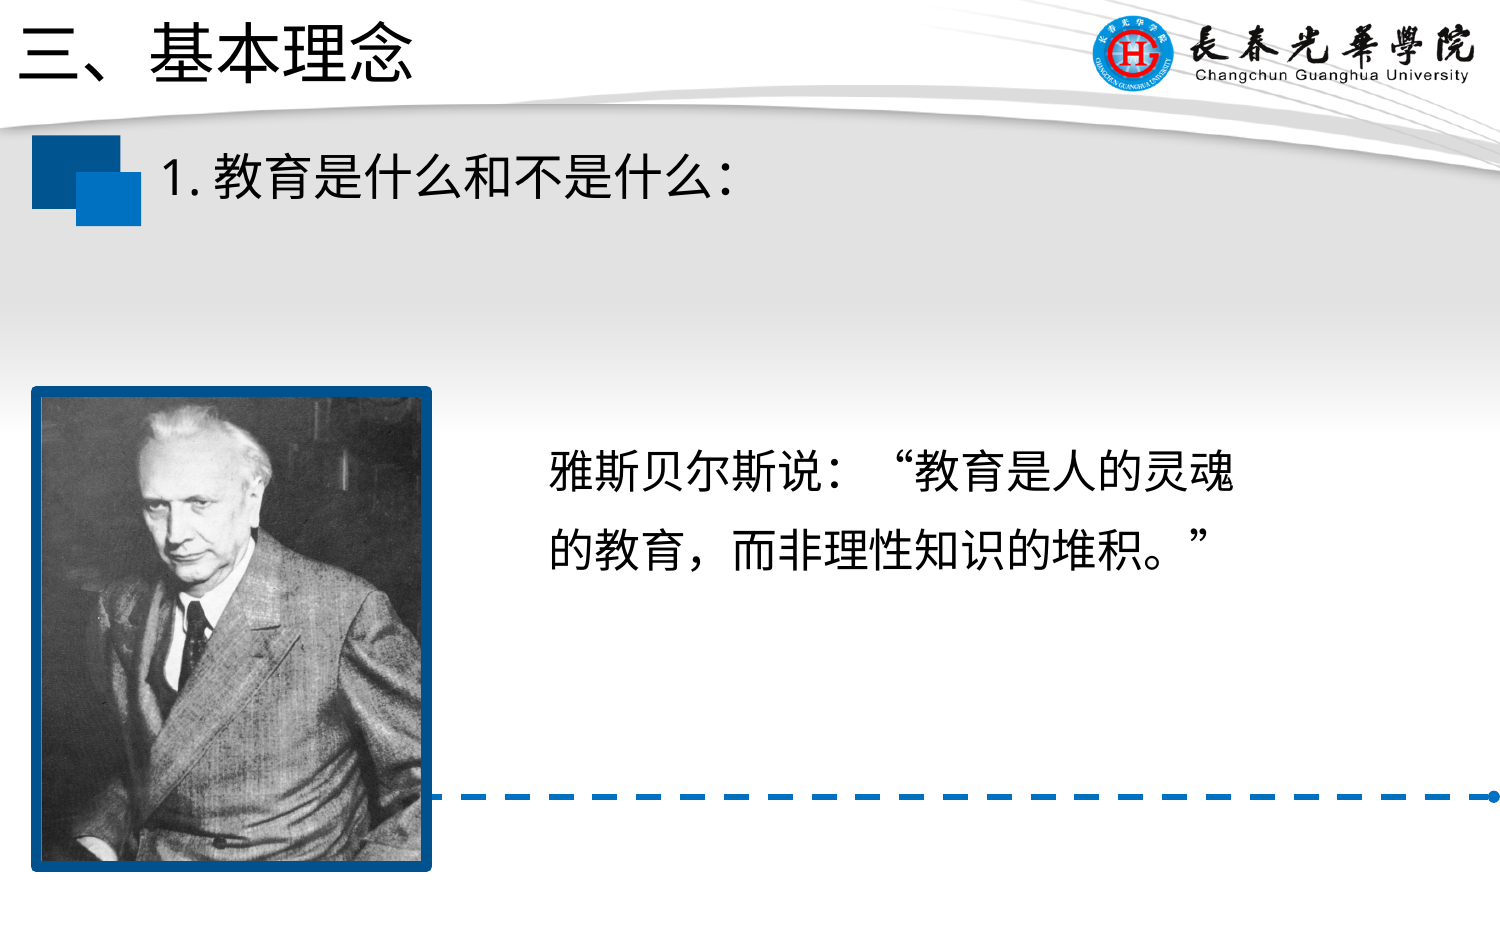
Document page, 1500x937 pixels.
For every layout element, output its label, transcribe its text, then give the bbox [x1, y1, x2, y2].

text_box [422, 790, 1500, 803]
picture [0, 0, 1500, 937]
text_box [31, 135, 779, 227]
text_box 雅斯贝尔斯说：“教育是人的灵魂的教育，而非理性知识的堆积。” [533, 410, 1264, 584]
picture [41, 396, 422, 861]
text_box 三、基本理念 [0, 0, 672, 105]
